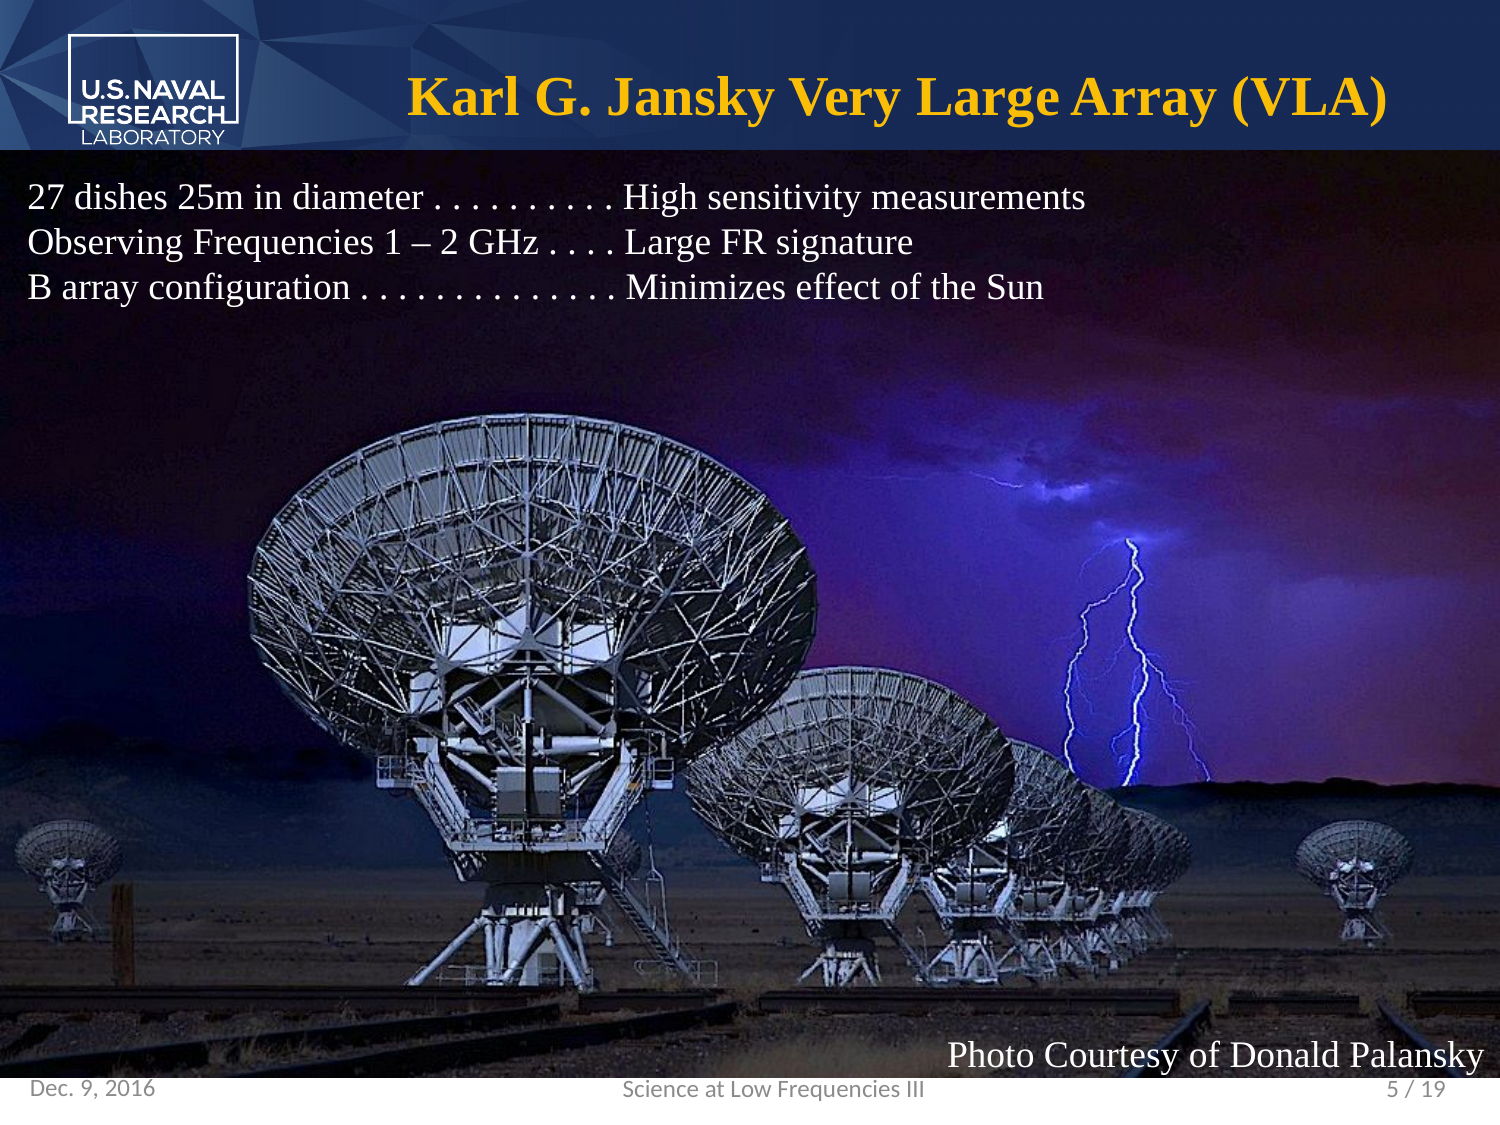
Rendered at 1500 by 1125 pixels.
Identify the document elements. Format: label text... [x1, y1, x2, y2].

picture [0, 0, 1500, 1078]
title Karl G. Jansky Very Large Array (VLA) [352, 27, 1444, 148]
text_box Dec. 9, 2016 [14, 1084, 490, 1117]
slide_number 5 / 19 [1111, 1084, 1461, 1118]
text_box Science at Low Frequencies III [536, 1084, 1012, 1117]
